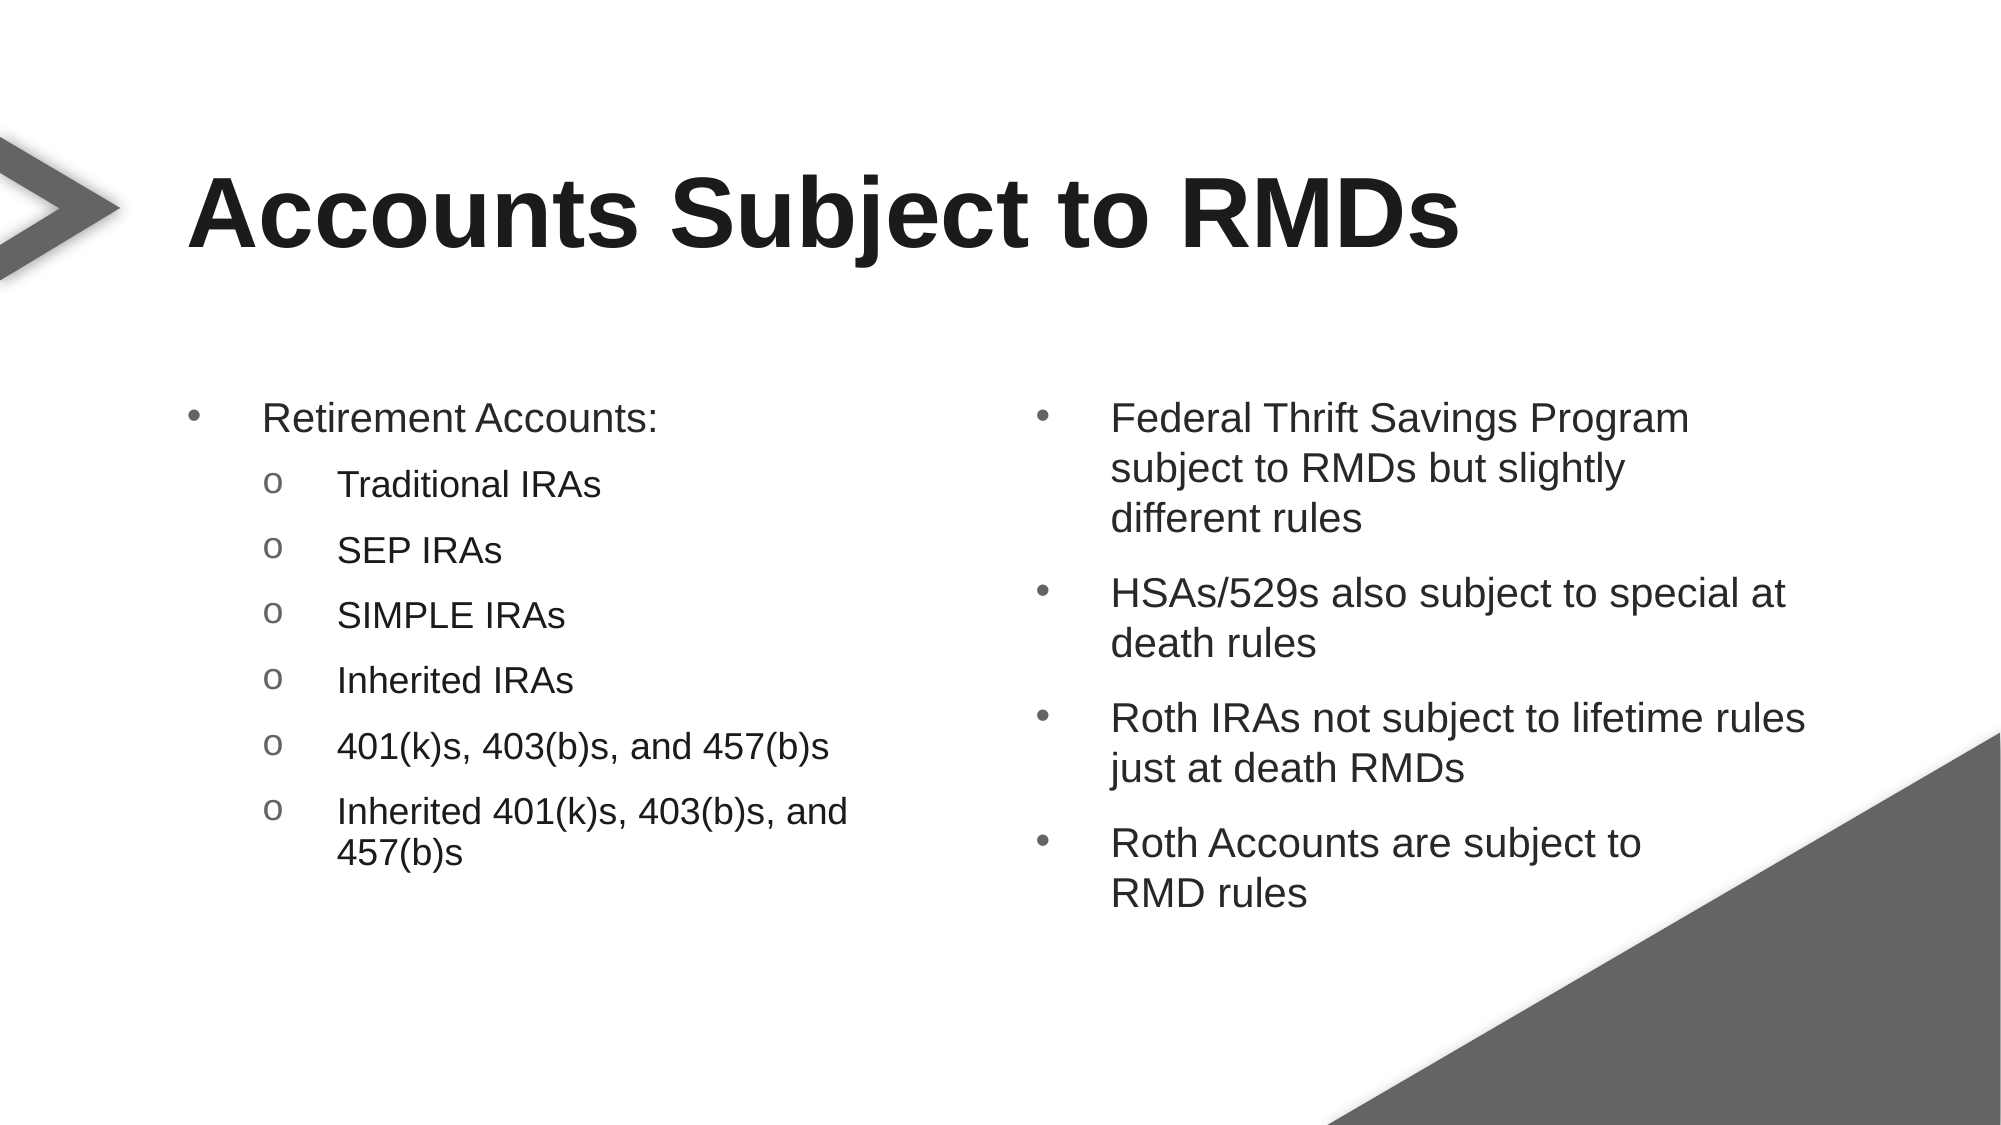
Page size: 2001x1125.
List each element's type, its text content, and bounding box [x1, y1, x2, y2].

list Retirement Accounts: Traditional IRAs SEP IRAs SIMPLE IRAs Inherited IRAs 401(k)s, 403(b)s, and 457(b)s Inherited 401(k)s, 403(b)s, and 457(b)s Federal Thrift Savings Program subject to RMDs but slightly different rules HSAs/529s also subject to special at death rules Roth IRAs not subject to lifetime rules just at death RMDs Roth Accounts are subject to RMD rules [186, 390, 1810, 916]
list Accounts Subject to RMDs [186, 166, 1810, 353]
